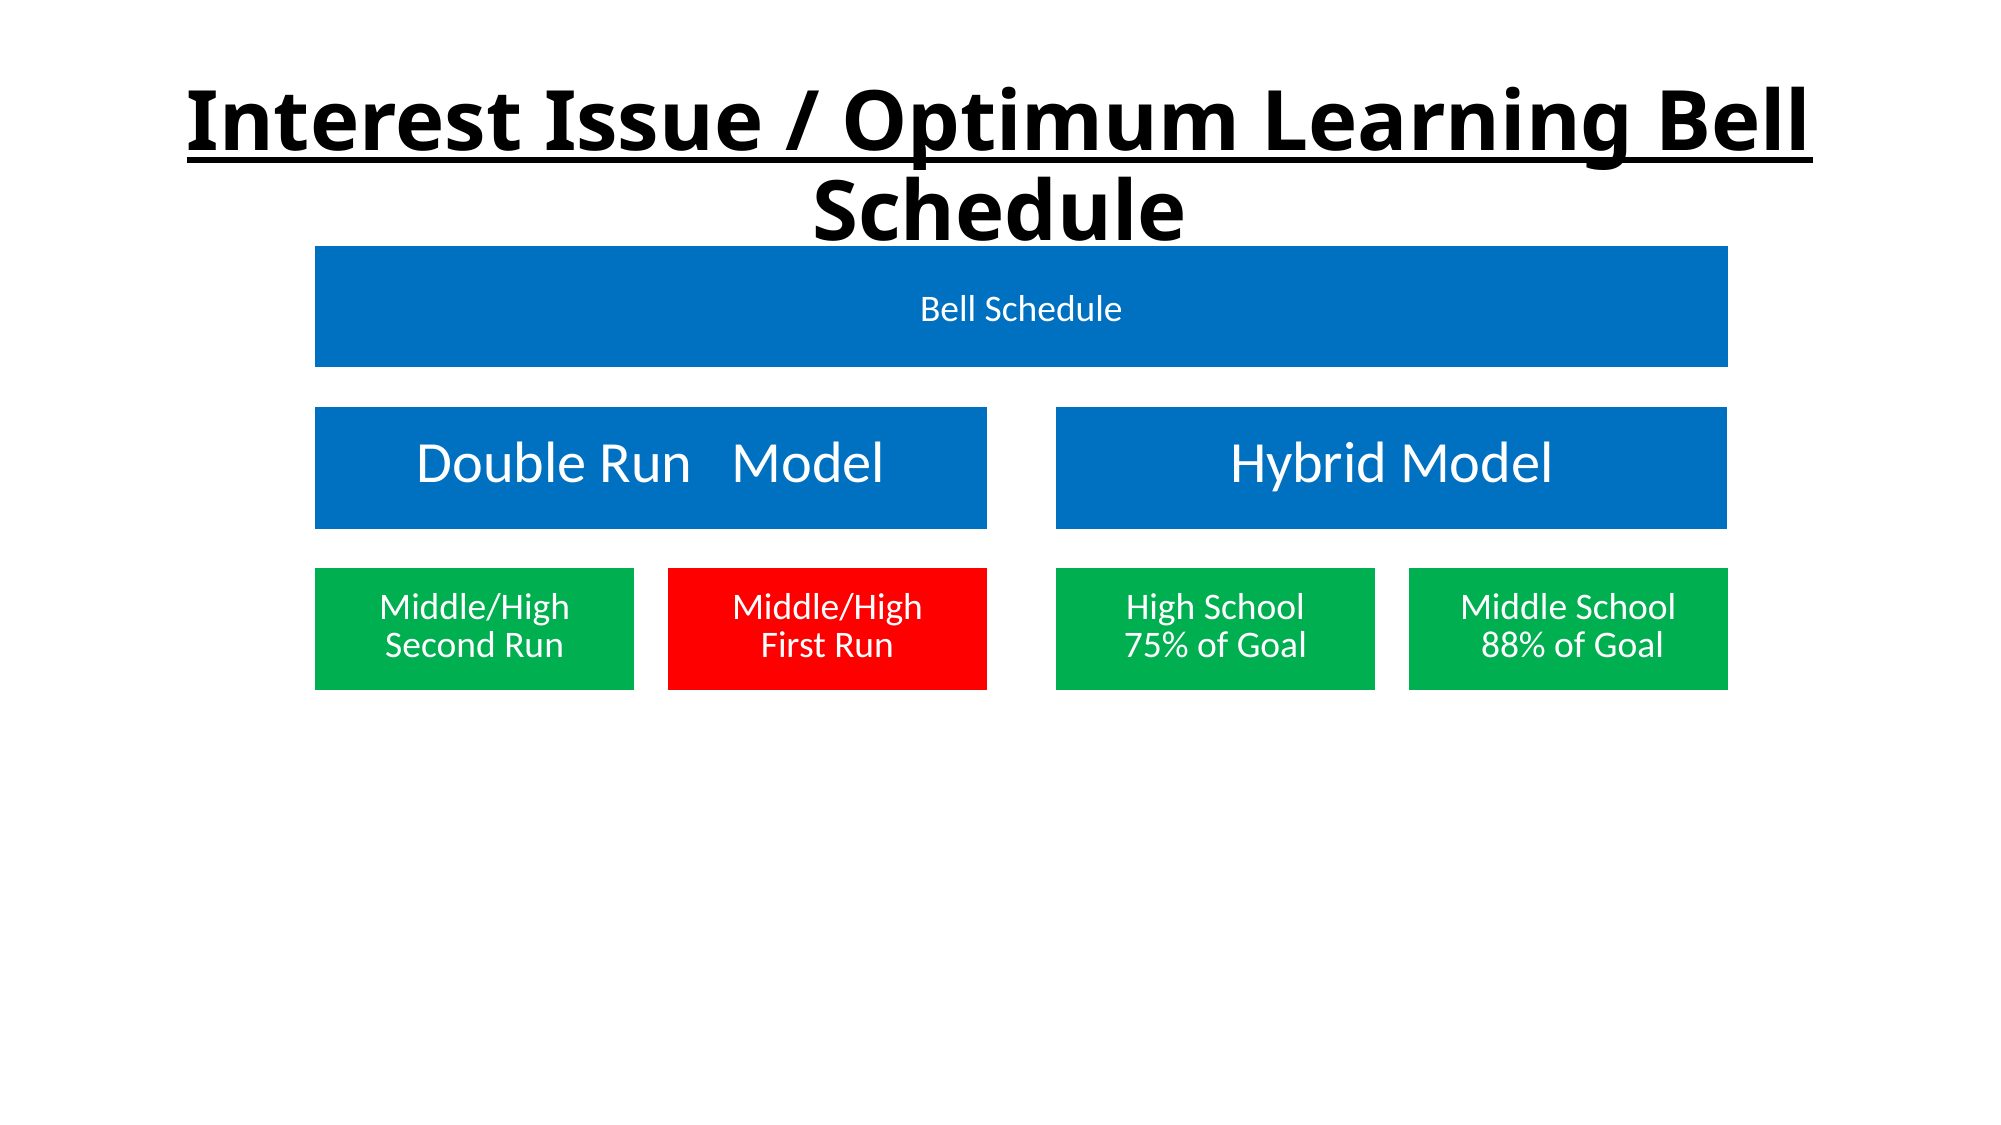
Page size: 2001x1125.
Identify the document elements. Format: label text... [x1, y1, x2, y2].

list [137, 244, 1906, 1014]
title Interest Issue / Optimum Learning Bell Schedule [137, 59, 1863, 244]
